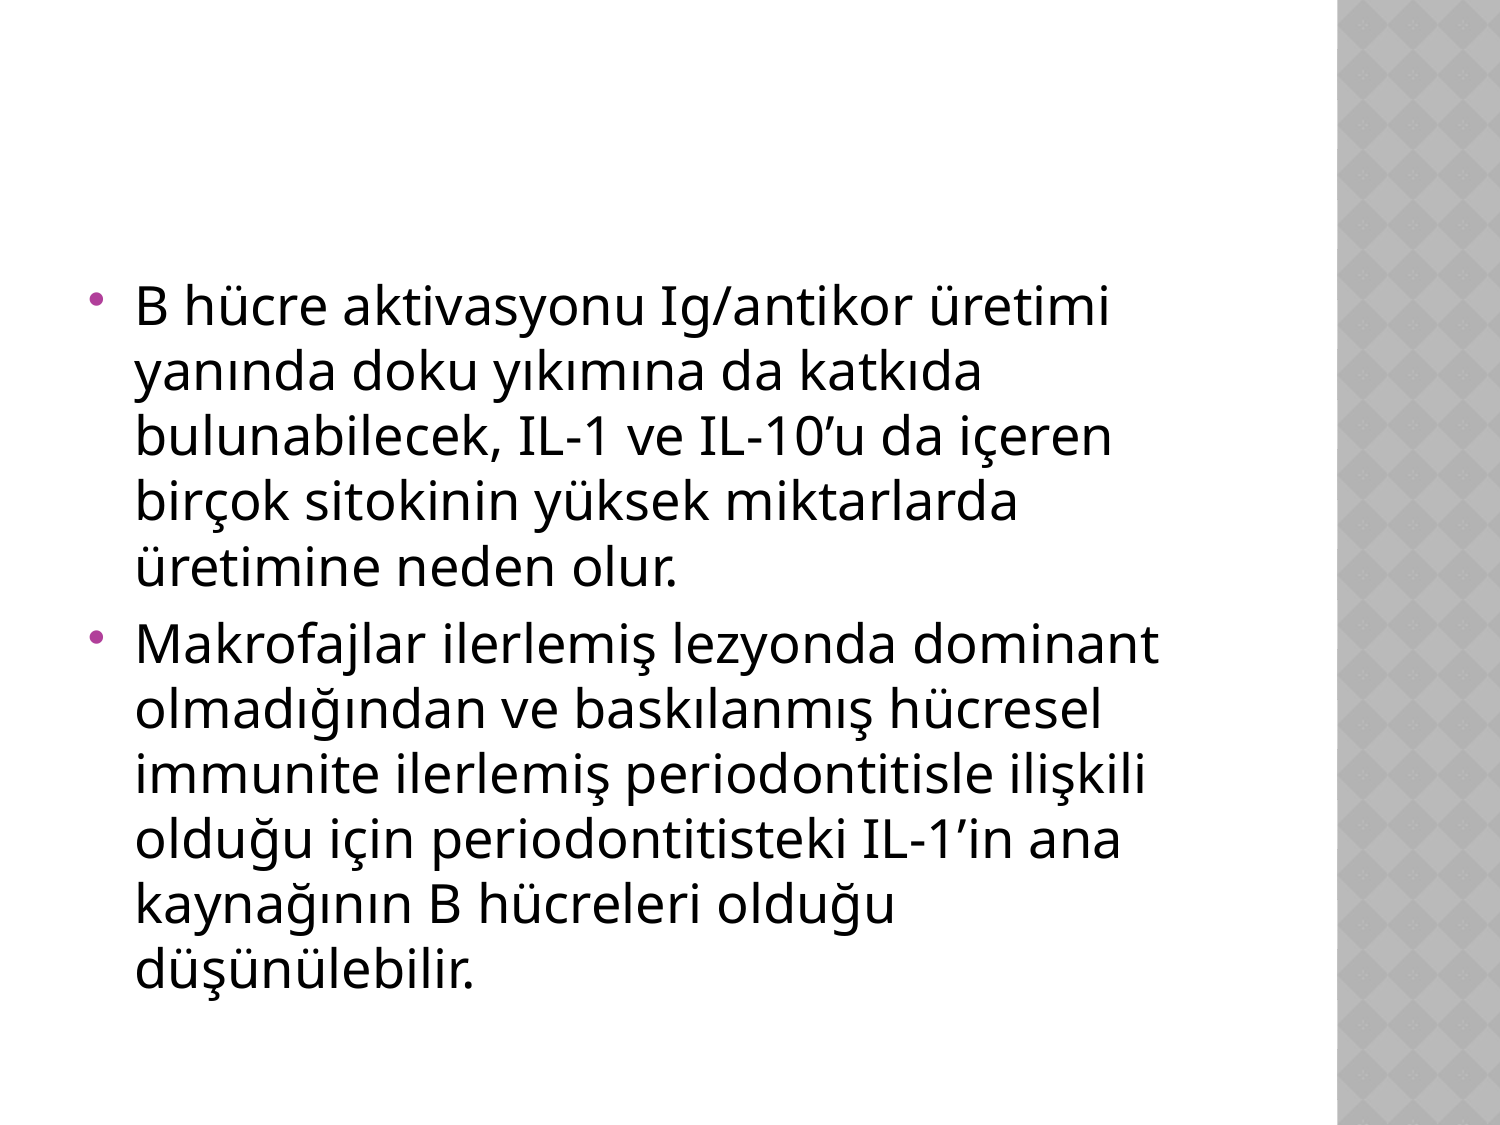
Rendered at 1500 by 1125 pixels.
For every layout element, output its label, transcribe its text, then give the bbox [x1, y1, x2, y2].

list B hücre aktivasyonu Ig/antikor üretimi yanında doku yıkımına da katkıda bulunabilecek, IL-1 ve IL-10’u da içeren birçok sitokinin yüksek miktarlarda üretimine neden olur. Makrofajlar ilerlemiş lezyonda dominant olmadığından ve baskılanmış hücresel immunite ilerlemiş periodontitisle ilişkili olduğu için periodontitisteki IL-1’in ana kaynağının B hücreleri olduğu düşünülebilir. [75, 264, 1263, 1059]
